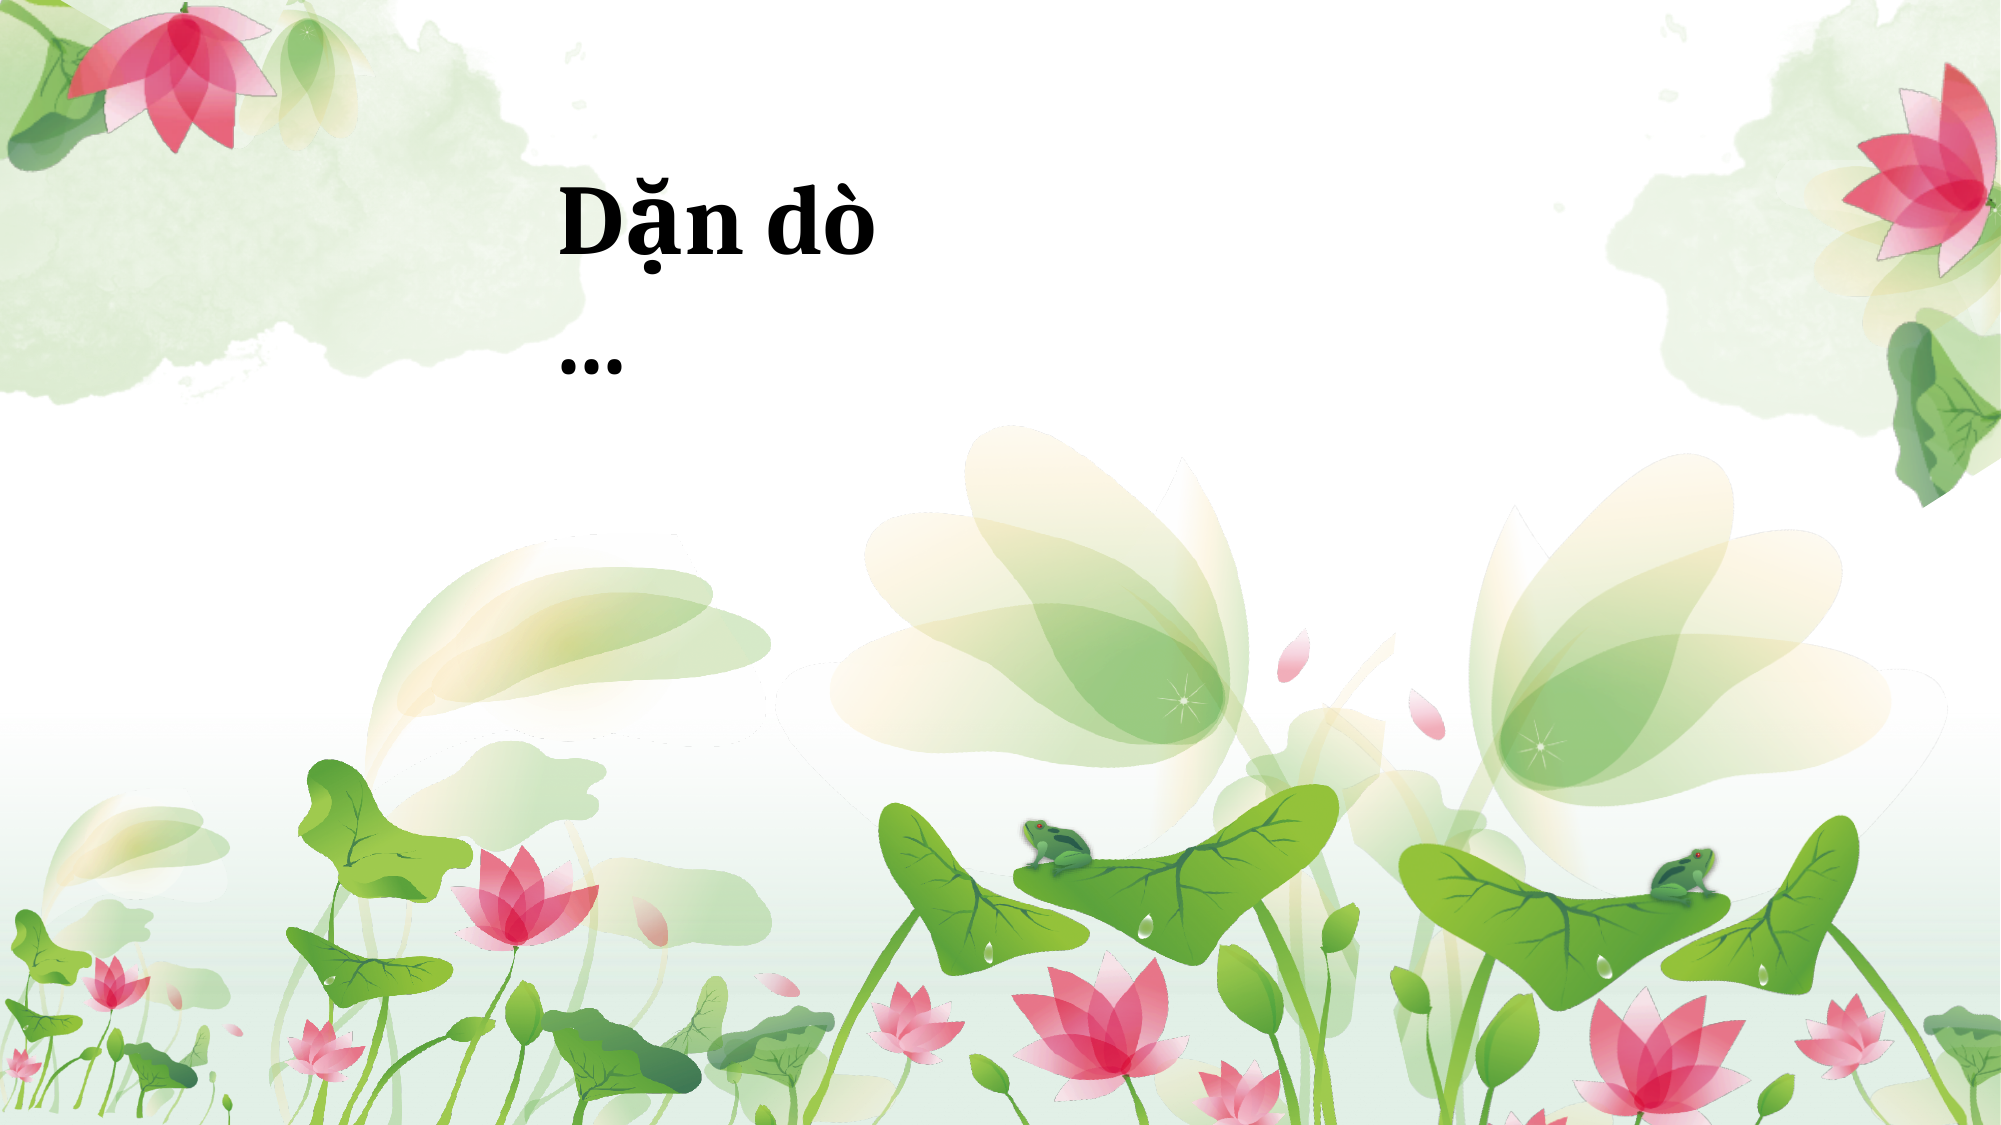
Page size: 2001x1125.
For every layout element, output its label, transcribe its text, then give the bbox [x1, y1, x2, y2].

title Dặn dò ... [752, 134, 1132, 231]
picture [0, 0, 2001, 1125]
